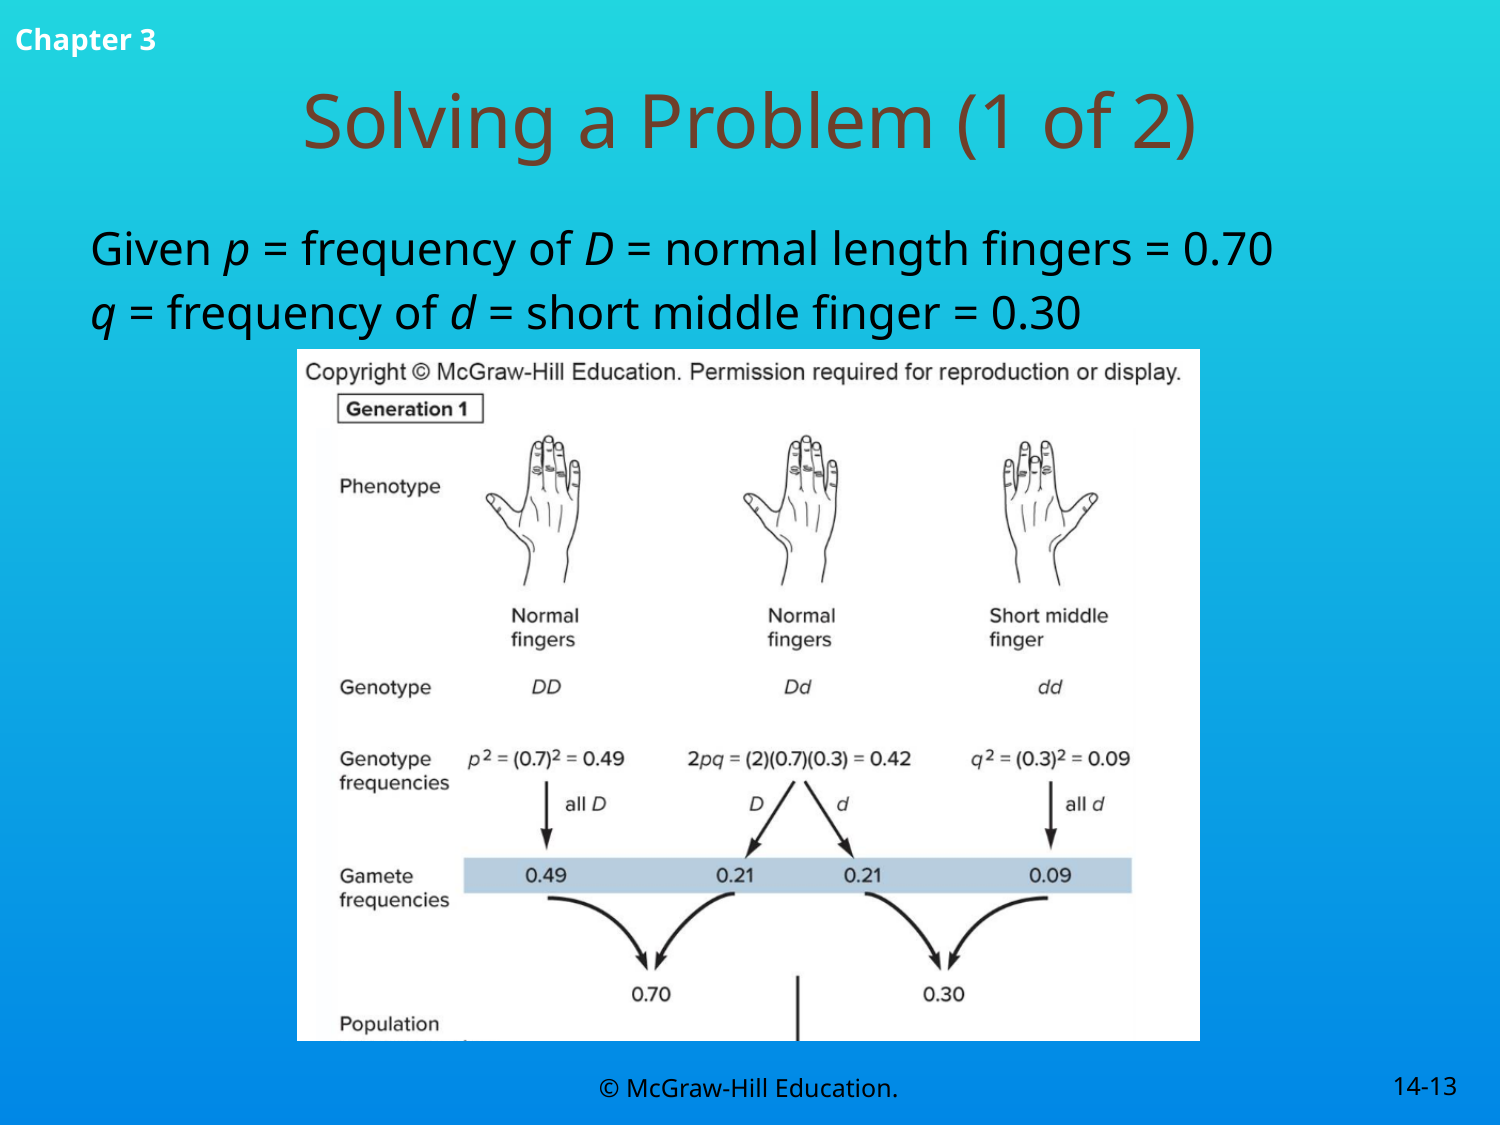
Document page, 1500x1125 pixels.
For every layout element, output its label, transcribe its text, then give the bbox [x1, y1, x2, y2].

picture [0, 349, 1500, 1041]
list Given p = frequency of D = normal length fingers = 0.70 q = frequency of d = short middle finger = 0.30 [75, 212, 1438, 350]
title Solving a Problem (1 of 2) [25, 24, 1475, 213]
picture [291, 891, 295, 902]
